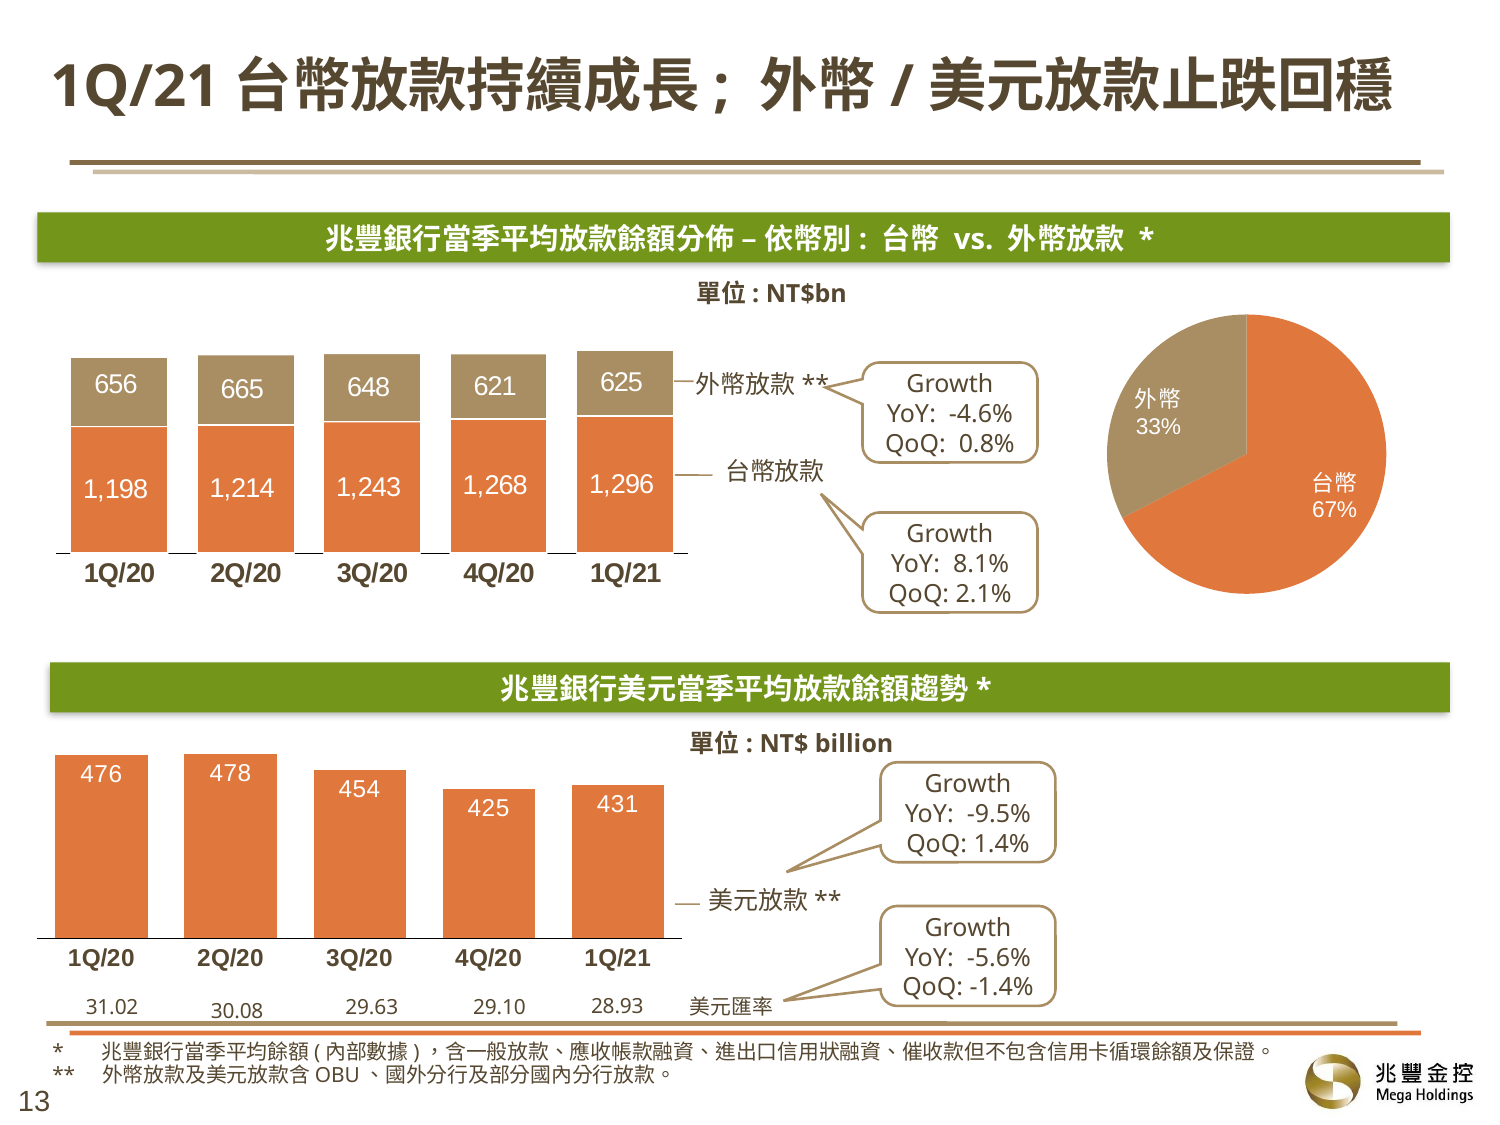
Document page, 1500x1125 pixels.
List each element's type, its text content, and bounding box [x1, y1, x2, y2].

text_box Growth YoY: -4.6% QoQ: 0.8% [825, 362, 927, 463]
text_box * 兆豐銀行當季平均餘額(內部數據)，含一般放款、應收帳款融資、進出口信用狀融資、催收款但不包含信用卡循環餘額及保證。 ** 外幣放款及美元放款含OBU、國外分行及部分國內分行放款。 [37, 1046, 1438, 1088]
text_box Growth YoY: -9.5% QoQ: 1.4% [786, 762, 1056, 873]
text_box 兆豐銀行美元當季平均放款餘額趨勢* [50, 662, 927, 713]
chart [17, 724, 732, 992]
text_box Growth YoY: 8.1% QoQ: 2.1% [820, 493, 927, 613]
picture [1299, 1046, 1486, 1117]
text_box 30.08 [199, 1001, 275, 1029]
text_box 美元匯率 [662, 987, 800, 1025]
text_box 29.63 [334, 1001, 410, 1025]
text_box 1Q/21台幣放款持續成長; 外幣/美元放款止跌回穩 [49, 34, 1475, 118]
text_box 台幣放款 [742, 450, 875, 492]
text_box Growth YoY: -5.6% QoQ: -1.4% [783, 905, 1056, 1006]
text_box 單位: NT$ billion [733, 725, 925, 761]
text_box 單位: NT$bn [681, 275, 927, 311]
chart [933, 158, 1500, 727]
text_box 外幣放款** [742, 362, 863, 405]
text_box 美元放款** [736, 879, 875, 921]
text_box 28.93 [579, 1001, 655, 1024]
text_box 31.02 [74, 1001, 150, 1025]
text_box 29.10 [461, 1001, 537, 1025]
text_box 兆豐銀行當季平均放款餘額分佈 – 依幣別: 台幣 vs. 外幣放款 * [37, 212, 927, 263]
chart [39, 284, 738, 623]
